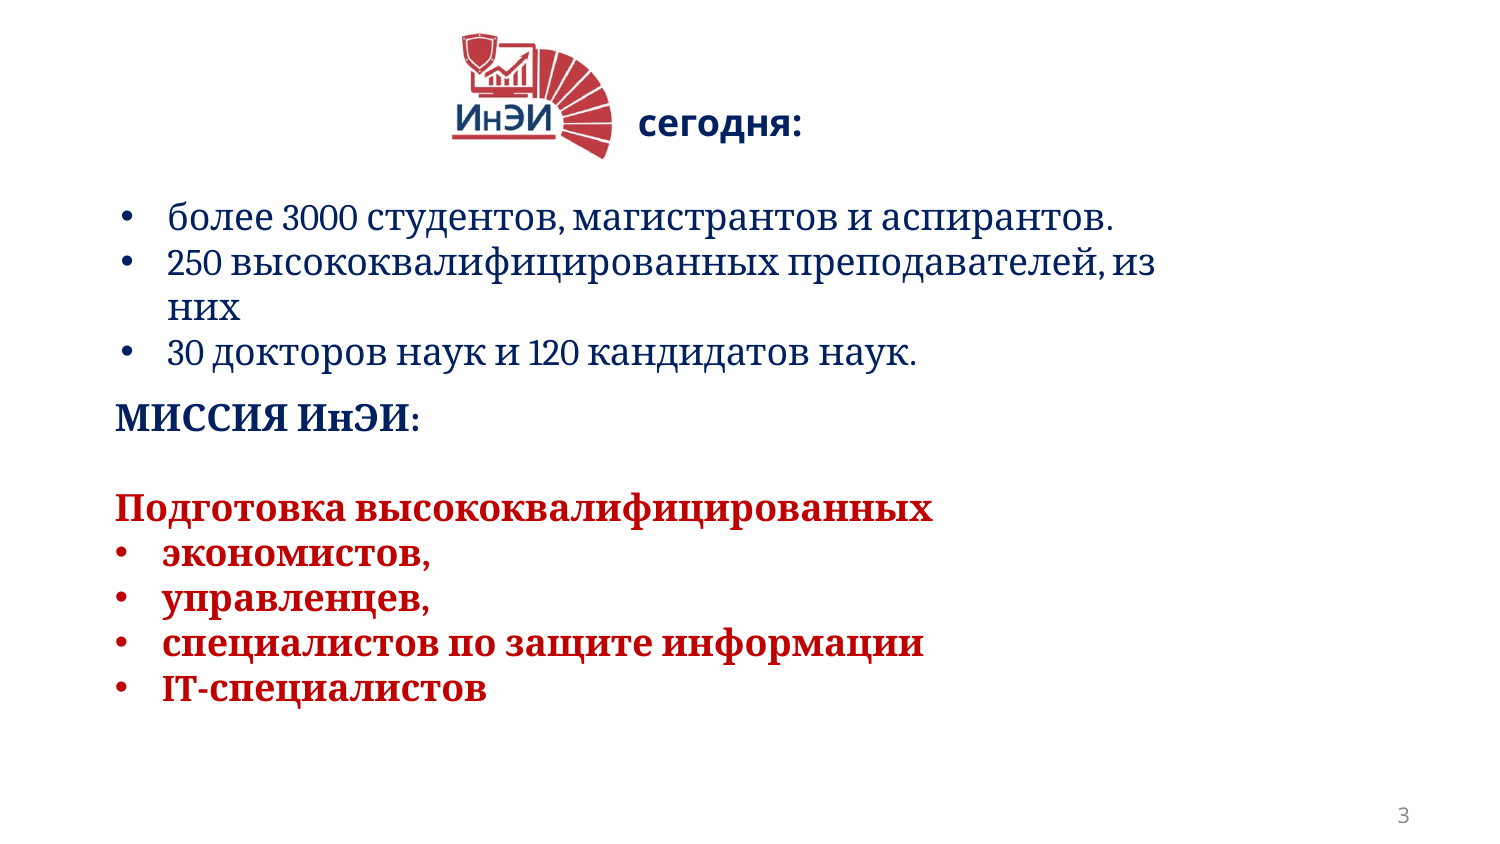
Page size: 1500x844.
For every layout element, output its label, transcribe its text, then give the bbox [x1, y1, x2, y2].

slide_number 3 [1340, 793, 1425, 838]
picture [437, 28, 627, 164]
text_box сегодня: [630, 91, 818, 152]
text_box более 3000 студентов, магистрантов и аспирантов. 250 высококвалифицированных преподавателей, из них 30 докторов наук и 120 кандидатов наук. [105, 185, 1217, 471]
text_box МИССИЯ ИнЭИ: Подготовка высококвалифицированных экономистов, управленцев, специалистов по защите информации IT-специалистов [100, 386, 1388, 717]
